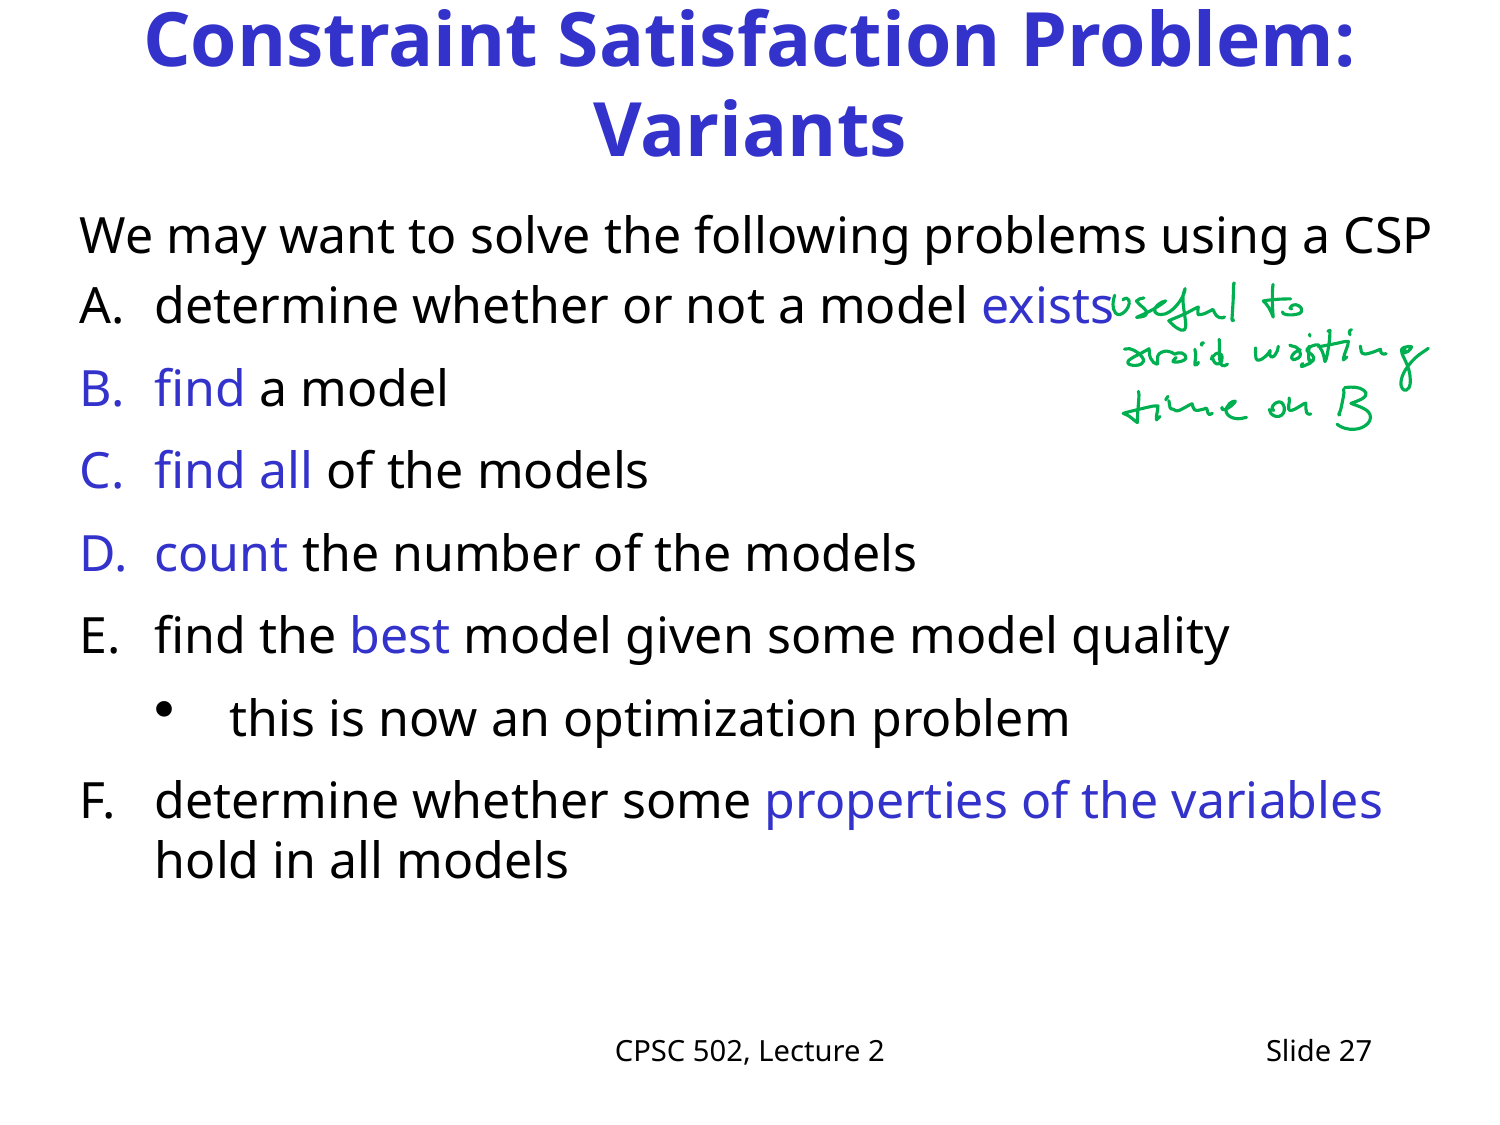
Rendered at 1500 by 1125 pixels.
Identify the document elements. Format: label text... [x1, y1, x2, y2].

list We may want to solve the following problems using a CSP determine whether or not a model exists find a model find all of the models count the number of the models find the best model given some model quality this is now an optimization problem determine whether some properties of the variables hold in all models [64, 196, 1453, 935]
title Constraint Satisfaction Problem: Variants [49, 24, 1451, 138]
footer CPSC 502, Lecture 2 [512, 1024, 988, 1101]
slide_number Slide 27 [1074, 1024, 1388, 1101]
